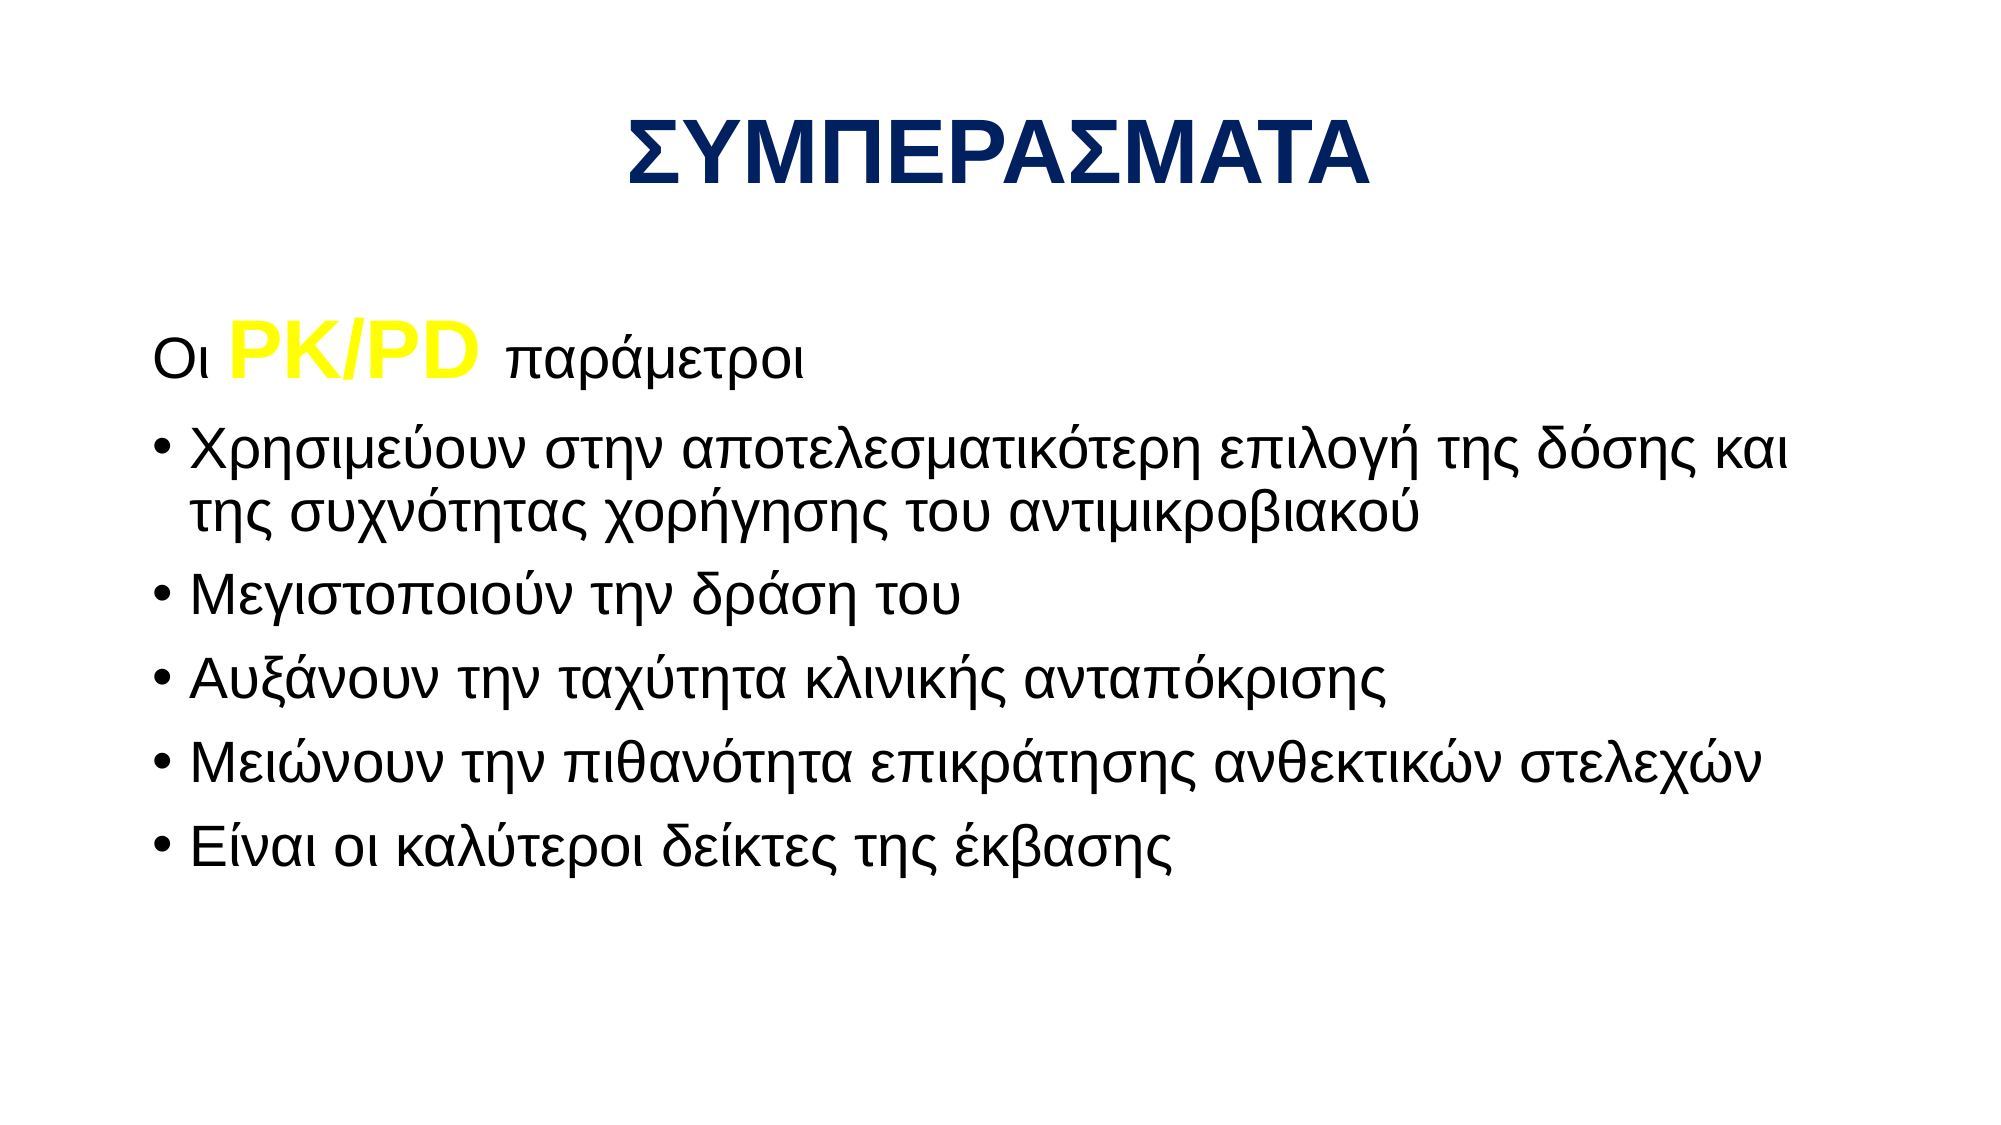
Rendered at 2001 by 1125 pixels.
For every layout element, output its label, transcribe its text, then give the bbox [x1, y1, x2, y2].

title ΣΥΜΠΕΡΑΣΜΑΤΑ [137, 59, 1863, 248]
list Οι PK/PD παράμετροι Χρησιμεύουν στην αποτελεσματικότερη επιλογή της δόσης και της συχνότητας χορήγησης του αντιμικροβιακού Μεγιστοποιούν την δράση του Αυξάνουν την ταχύτητα κλινικής ανταπόκρισης Μειώνουν την πιθανότητα επικράτησης ανθεκτικών στελεχών Είναι οι καλύτεροι δείκτες της έκβασης [137, 299, 1863, 1014]
